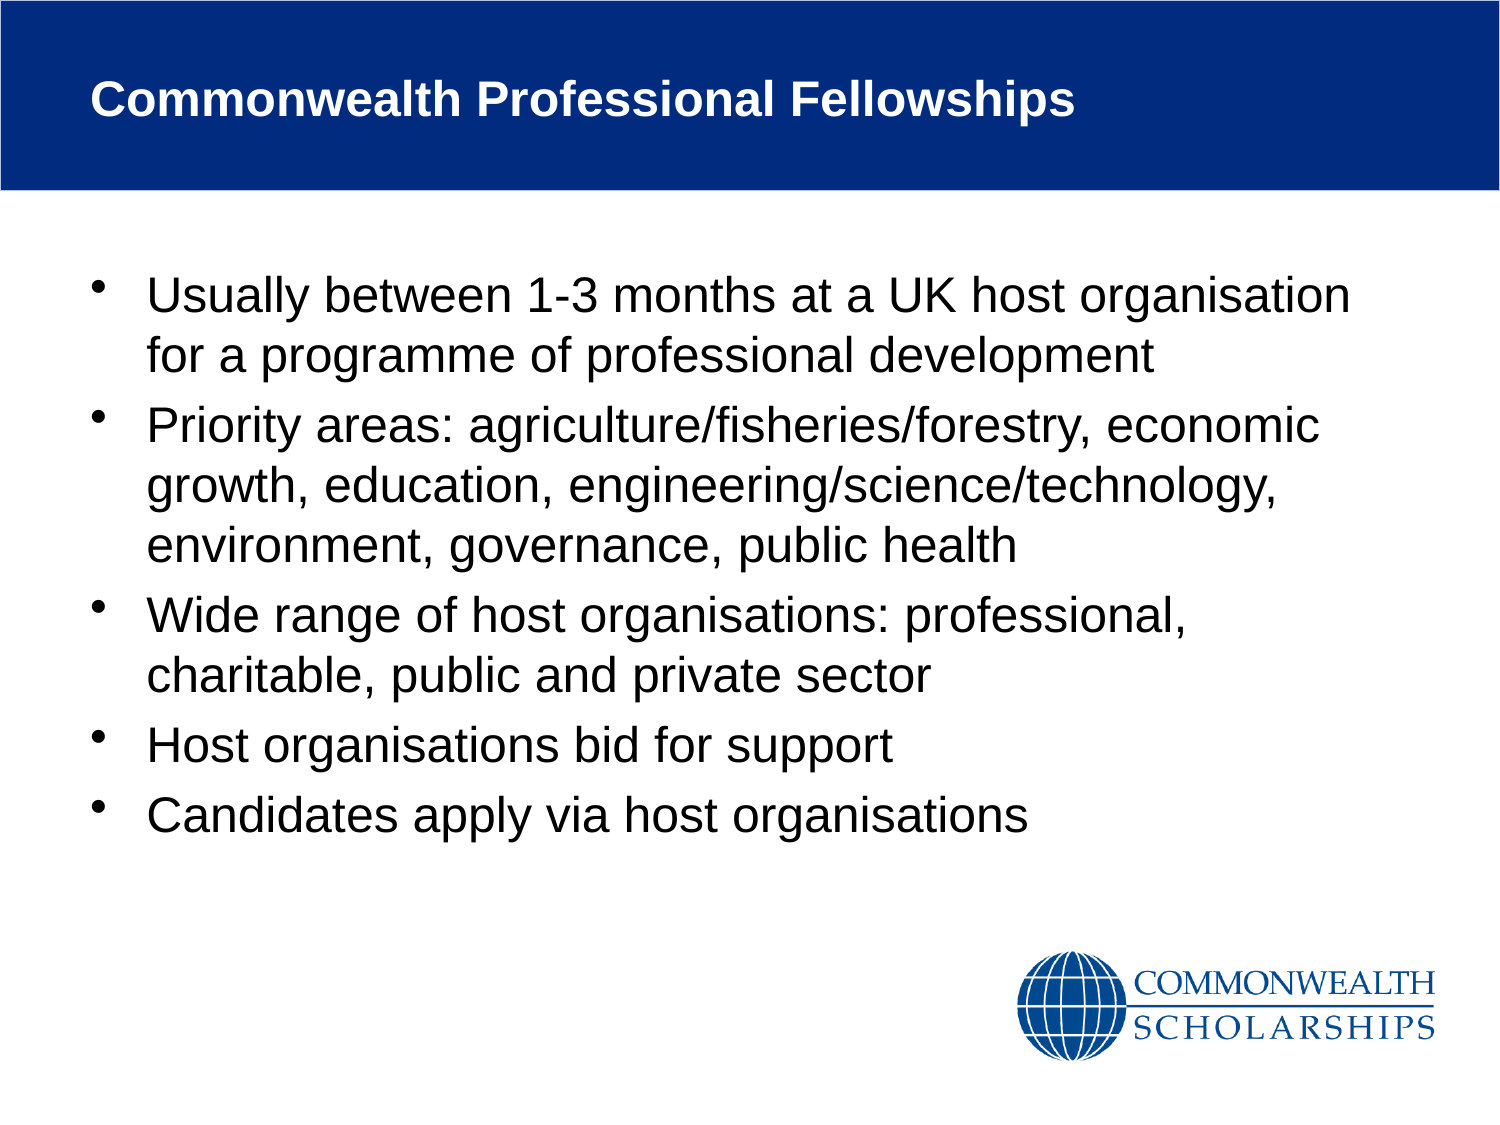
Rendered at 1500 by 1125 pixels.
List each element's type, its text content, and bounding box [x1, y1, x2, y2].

title Commonwealth Professional Fellowships [75, 31, 1406, 161]
picture [1015, 949, 1435, 1063]
list Usually between 1-3 months at a UK host organisation for a programme of professional development Priority areas: agriculture/fisheries/forestry, economic growth, education, engineering/science/technology, environment, governance, public health Wide range of host organisations: professional, charitable, public and private sector Host organisations bid for support Candidates apply via host organisations [75, 255, 1436, 923]
